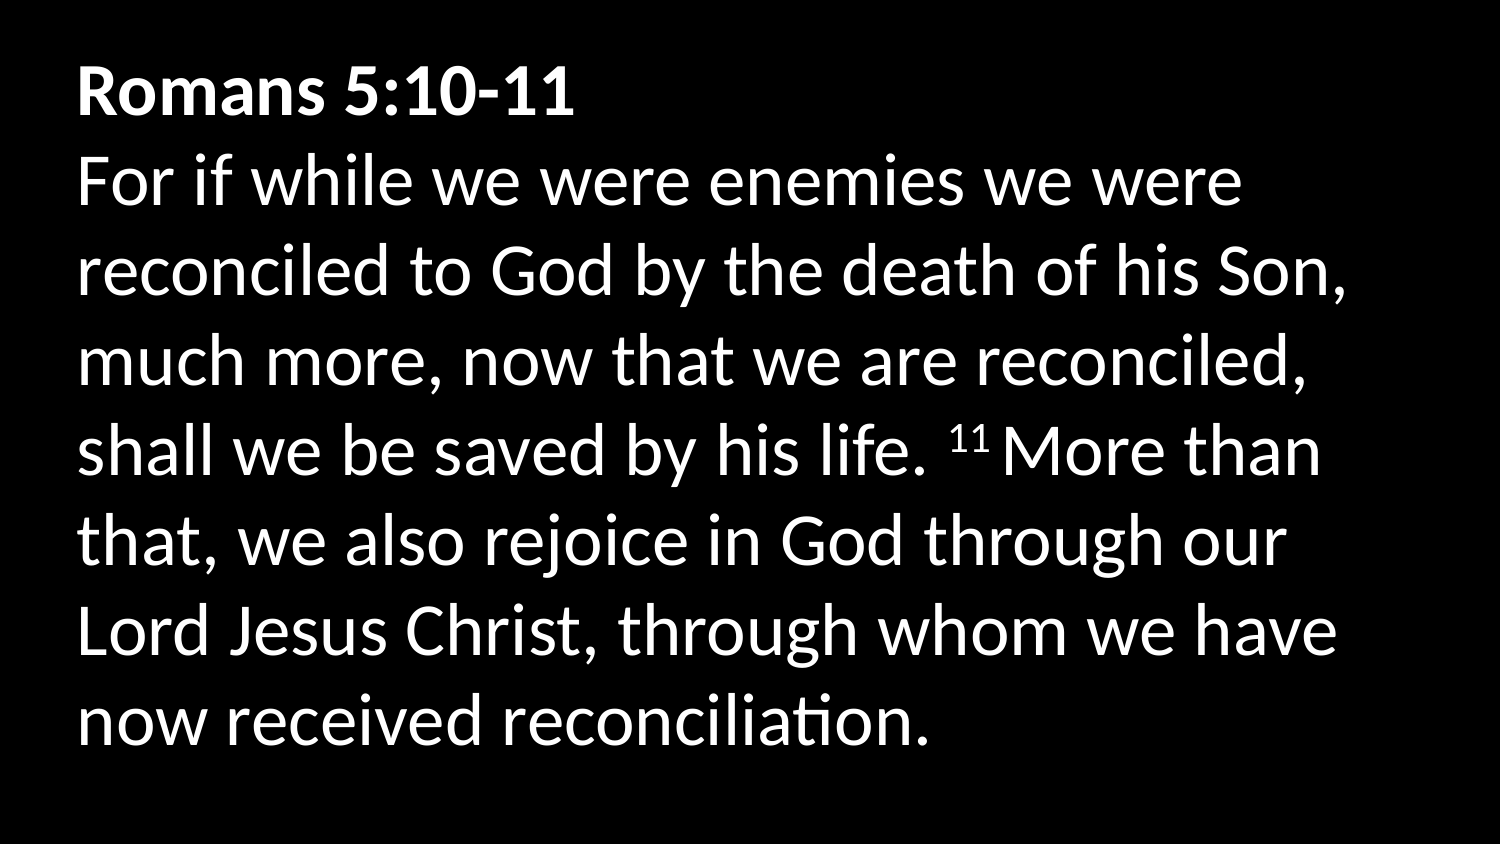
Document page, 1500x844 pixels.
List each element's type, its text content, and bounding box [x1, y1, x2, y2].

text_box Romans 5:10-11 For if while we were enemies we were reconciled to God by the death of his Son, much more, now that we are reconciled, shall we be saved by his life. 11 More than that, we also rejoice in God through our Lord Jesus Christ, through whom we have now received reconciliation. [62, 32, 1430, 768]
